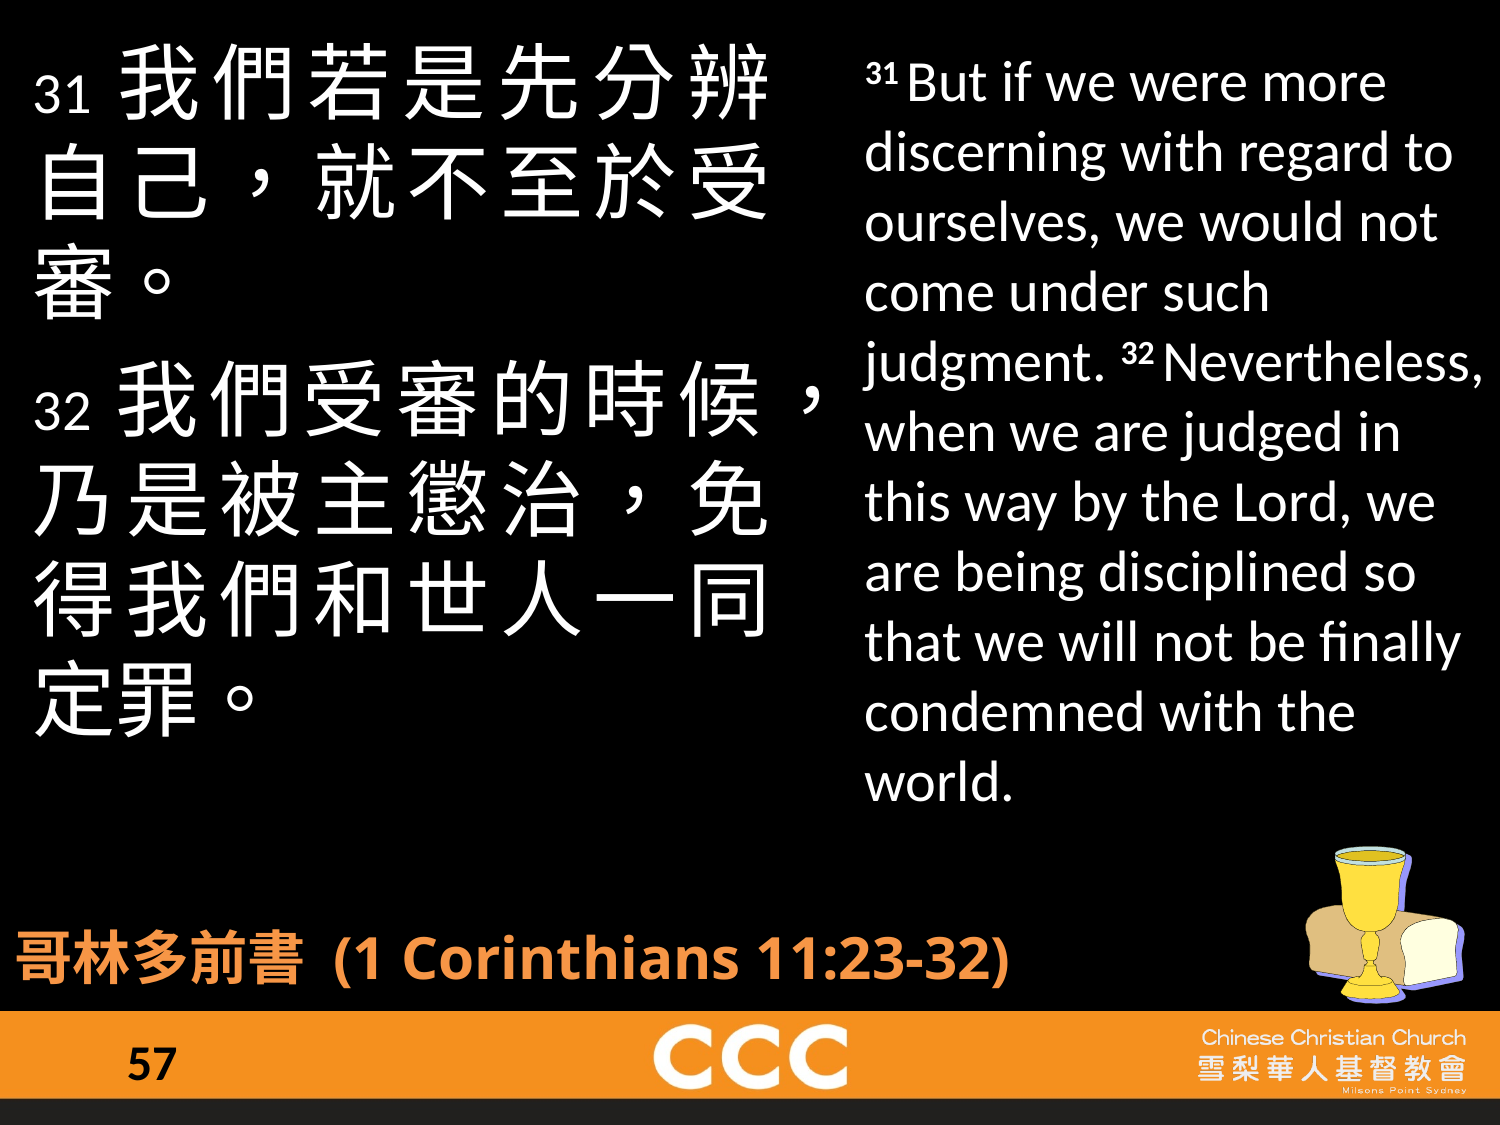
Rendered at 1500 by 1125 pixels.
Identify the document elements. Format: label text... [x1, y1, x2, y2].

text_box 31 But if we were more discerning with regard to ourselves, we would not come under such judgment. 32 Nevertheless, when we are judged in this way by the Lord, we are being disciplined so that we will not be finally condemned with the world. [850, 35, 1500, 821]
text_box 哥林多前書 (1 Corinthians 11:23-32) [0, 913, 1299, 999]
text_box 31我們若是先分辨自己，就不至於受審。 32我們受審的時候，乃是被主懲治，免得我們和世人一同定罪。 [17, 23, 786, 879]
picture [1304, 845, 1459, 1000]
slide_number 57 [112, 1023, 195, 1084]
picture [0, 1011, 1500, 1125]
